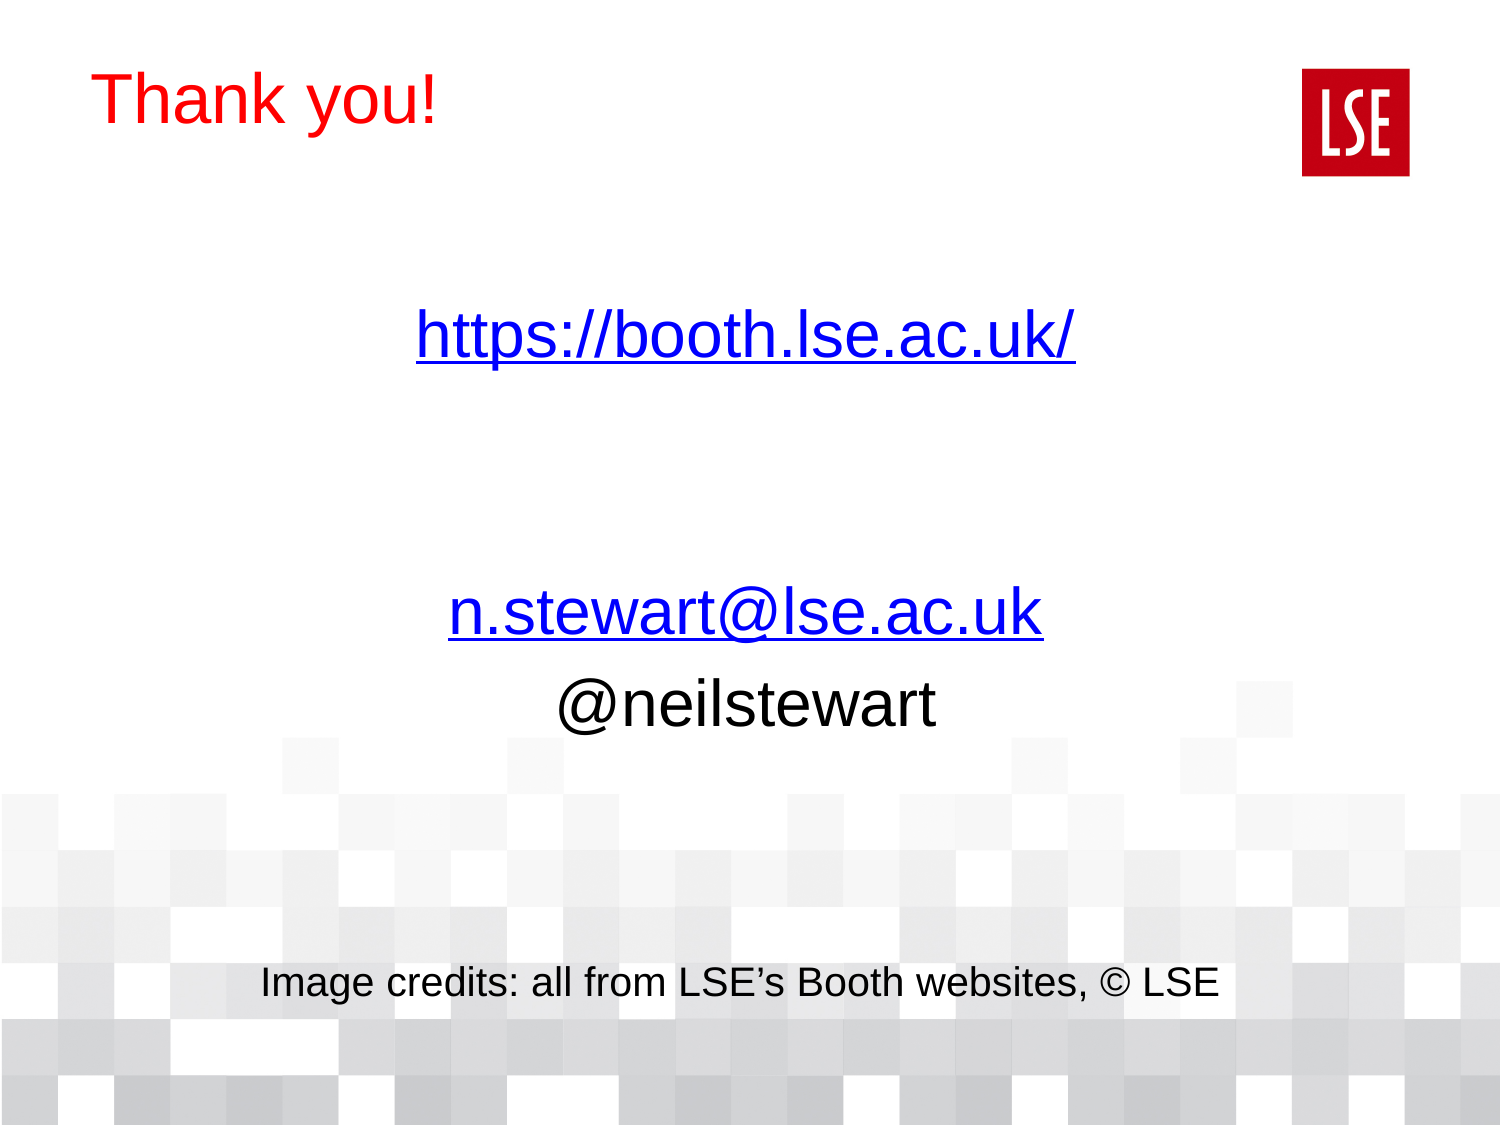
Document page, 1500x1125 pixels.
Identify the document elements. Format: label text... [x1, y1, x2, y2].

title Thank you! [75, 45, 1221, 205]
picture [0, 0, 1500, 1125]
list https://booth.lse.ac.uk/ n.stewart@lse.ac.uk @neilstewart Image credits: all from LSE’s Booth websites, © LSE [75, 205, 1417, 1014]
